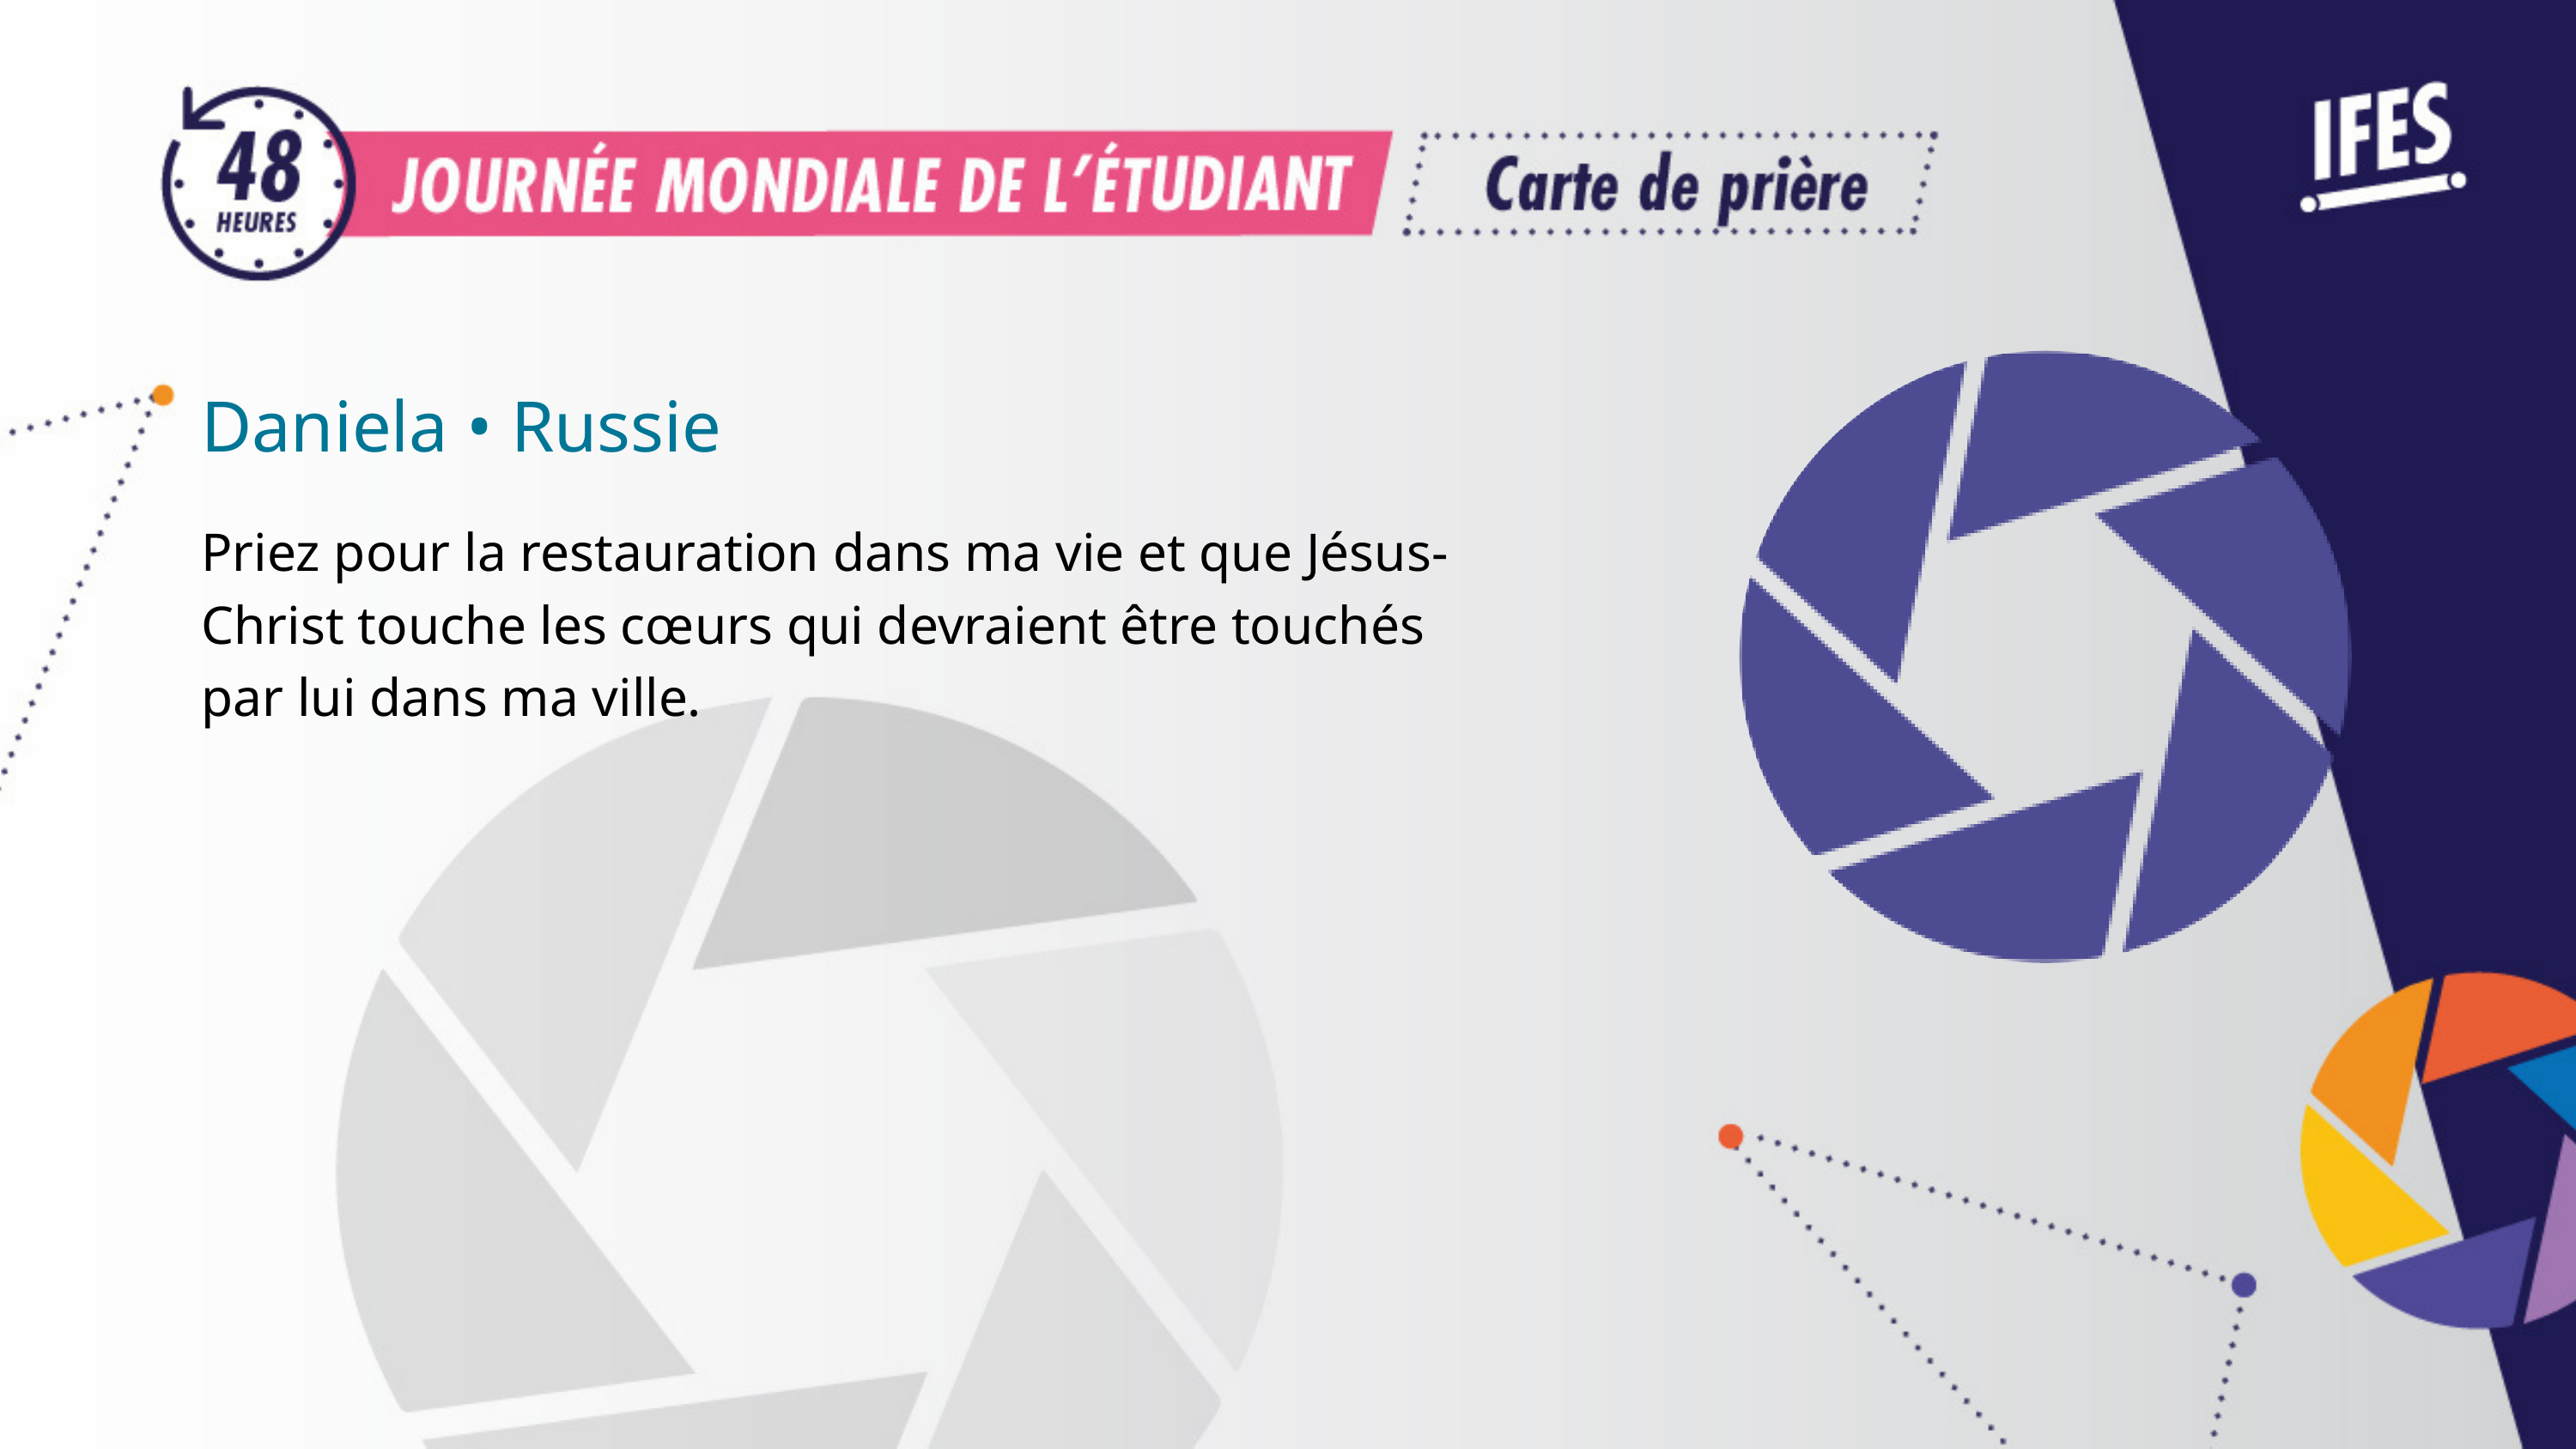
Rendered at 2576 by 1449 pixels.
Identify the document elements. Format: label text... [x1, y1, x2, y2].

text_box Daniela • Russie [201, 368, 1466, 466]
picture [0, 0, 2576, 1449]
text_box Priez pour la restauration dans ma vie et que Jésus-Christ touche les cœurs qui devraient être touchés par lui dans ma ville. [201, 509, 1466, 727]
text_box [1739, 350, 2353, 964]
